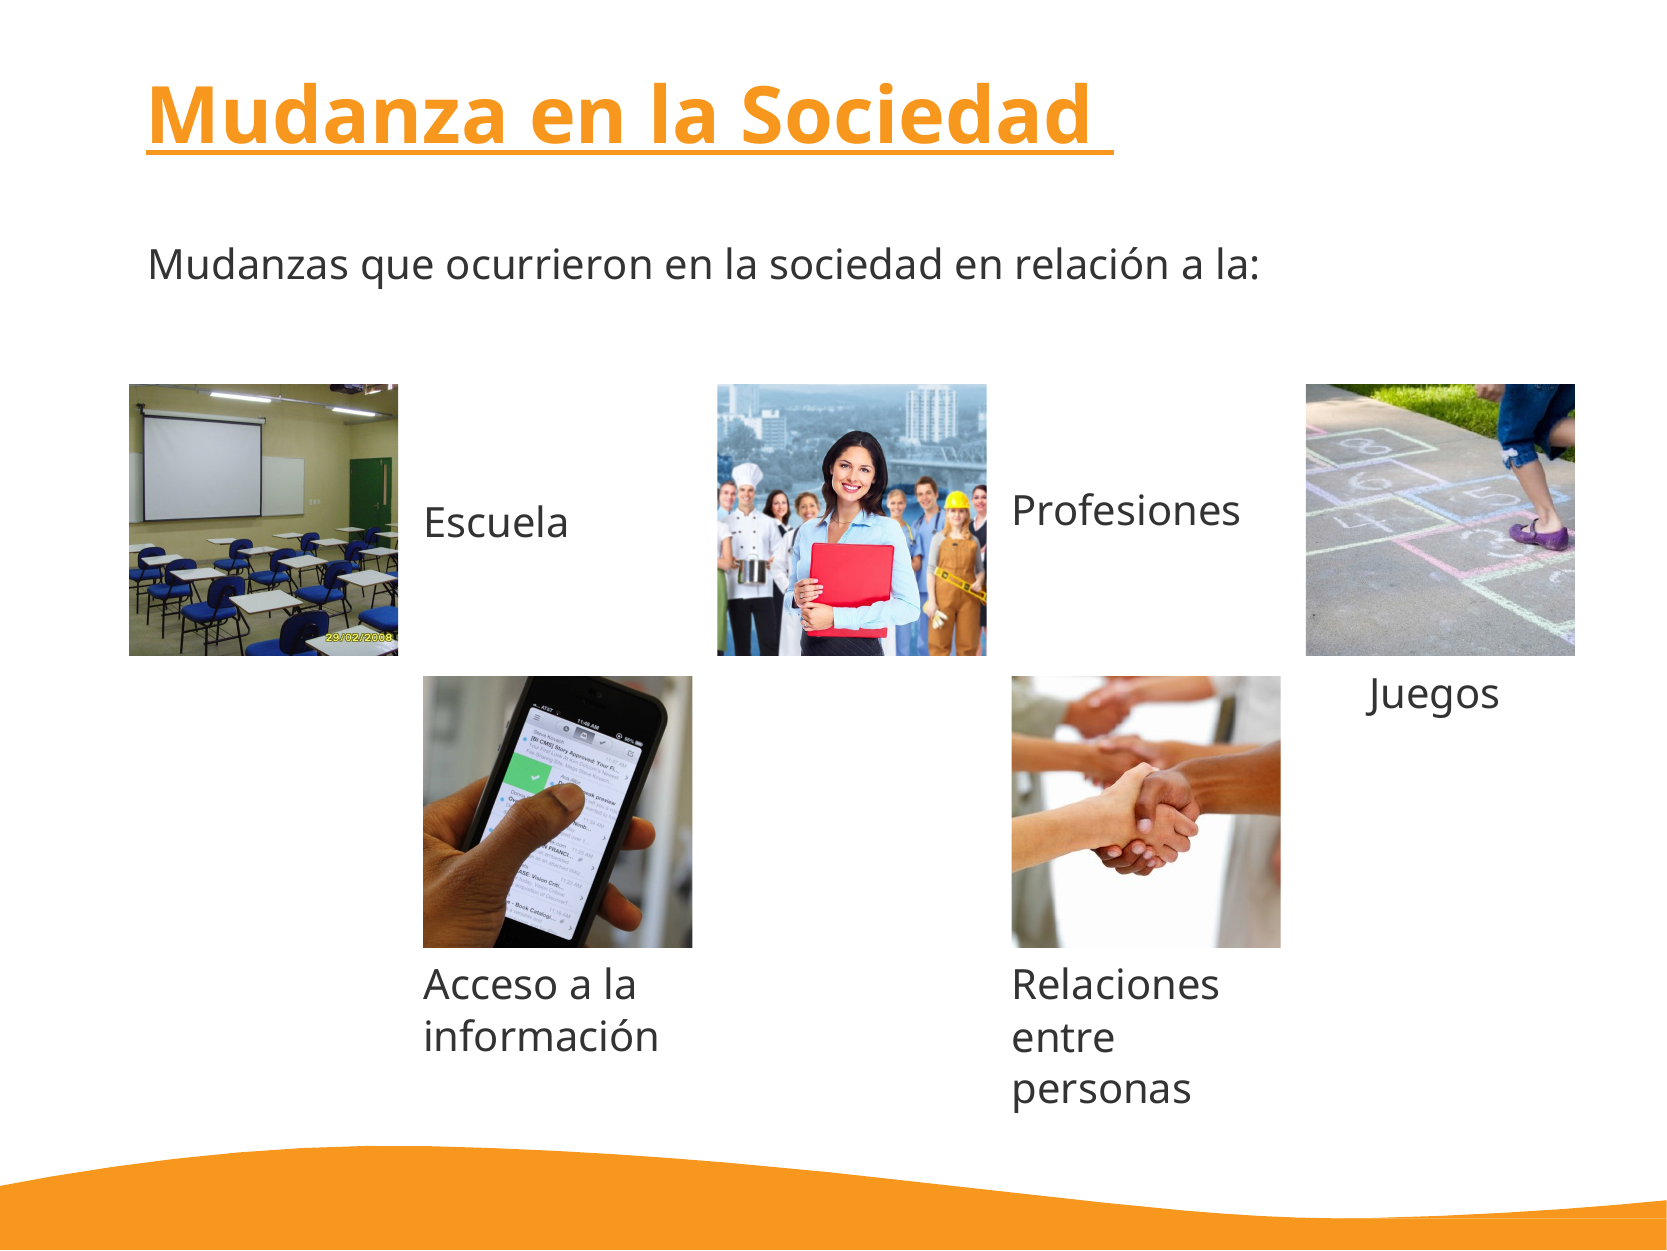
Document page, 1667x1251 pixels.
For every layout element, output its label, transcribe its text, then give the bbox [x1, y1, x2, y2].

text_box [129, 384, 399, 656]
text_box Acceso a la información [421, 956, 681, 1062]
text_box Escuela [421, 495, 584, 550]
text_box [1011, 676, 1281, 948]
text_box [0, 1145, 1667, 1250]
title Mudanza en la Sociedad [143, 64, 1523, 235]
text_box Profesiones [1009, 483, 1271, 538]
text_box [1305, 384, 1575, 656]
text_box Mudanzas que ocurrieron en la sociedad en relación a la: [145, 237, 1434, 300]
text_box Juegos [1303, 666, 1565, 718]
text_box [423, 676, 693, 948]
text_box Relaciones entre personas [1009, 956, 1284, 1114]
text_box [717, 384, 987, 656]
